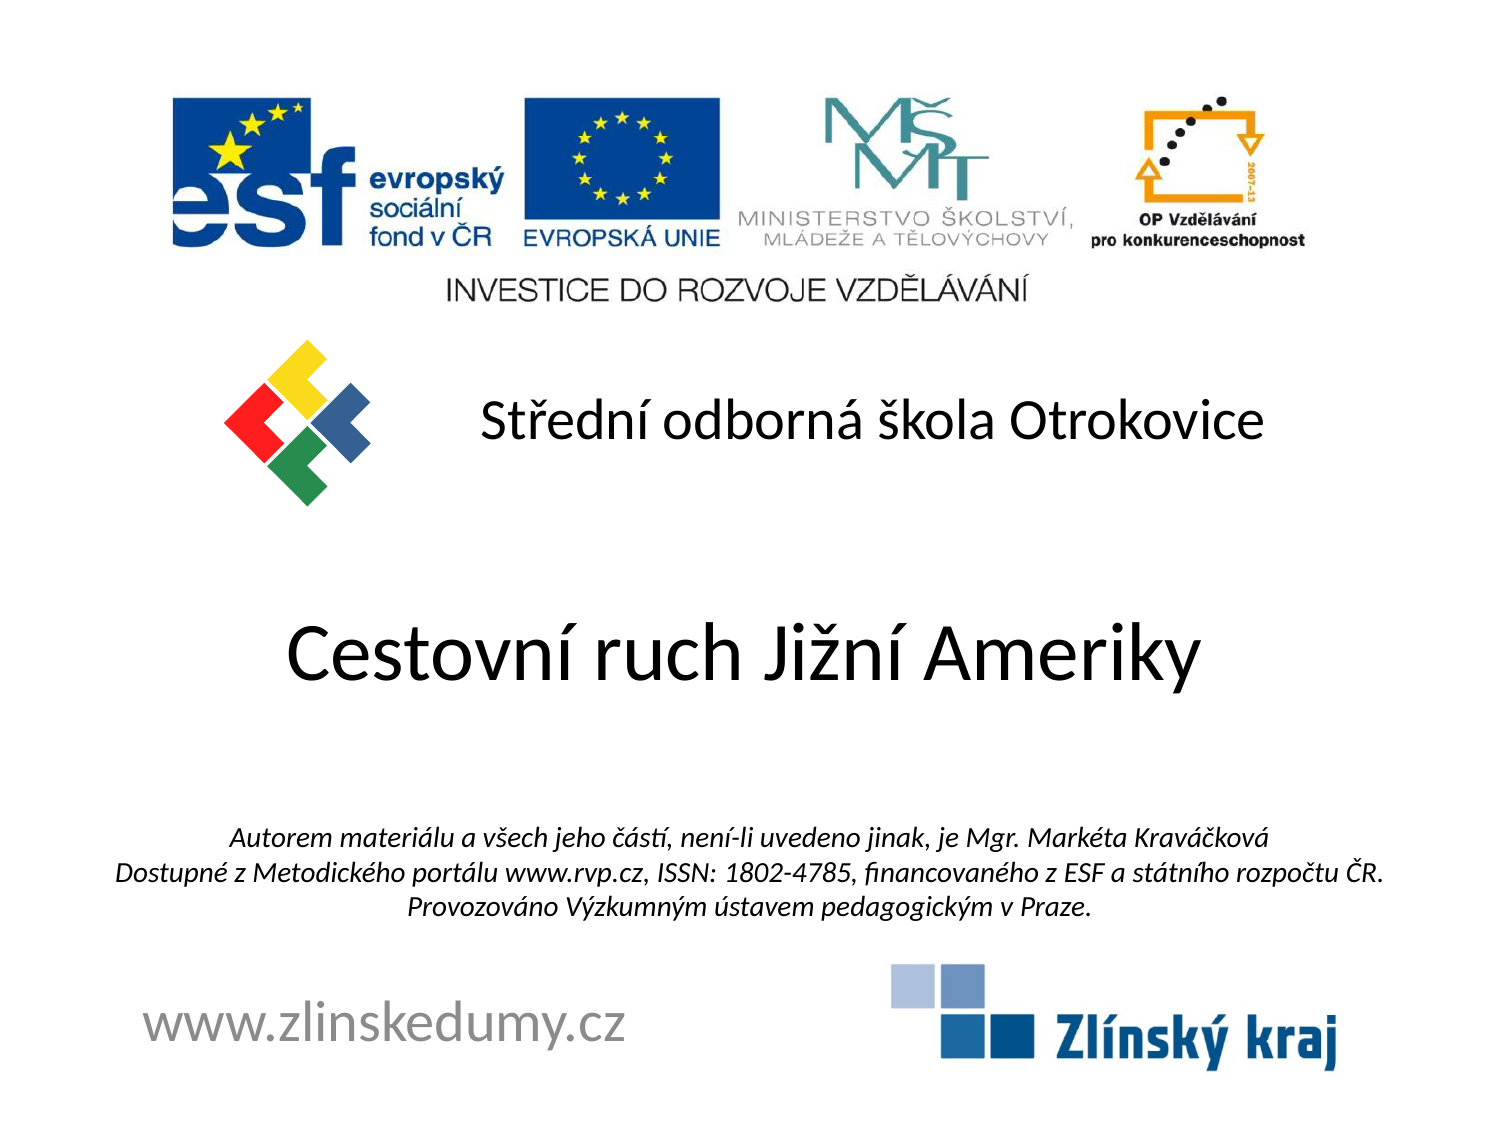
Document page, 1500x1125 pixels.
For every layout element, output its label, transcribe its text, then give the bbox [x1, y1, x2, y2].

picture [844, 916, 1381, 1103]
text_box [111, 49, 1381, 339]
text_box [248, 363, 367, 483]
text_box Střední odborná škola Otrokovice [466, 373, 1282, 459]
title Cestovní ruch Jižní Ameriky [116, 527, 1392, 769]
text_box Autorem materiálu a všech jeho částí, není-li uvedeno jinak, je Mgr. Markéta Kraváčková Dostupné z Metodického portálu www.rvp.cz, ISSN: 1802-4785, financovaného z ESF a státního rozpočtu ČR. Provozováno Výzkumným ústavem pedagogickým v Praze. [53, 810, 1447, 931]
text_box www.zlinskedumy.cz [127, 975, 655, 1061]
